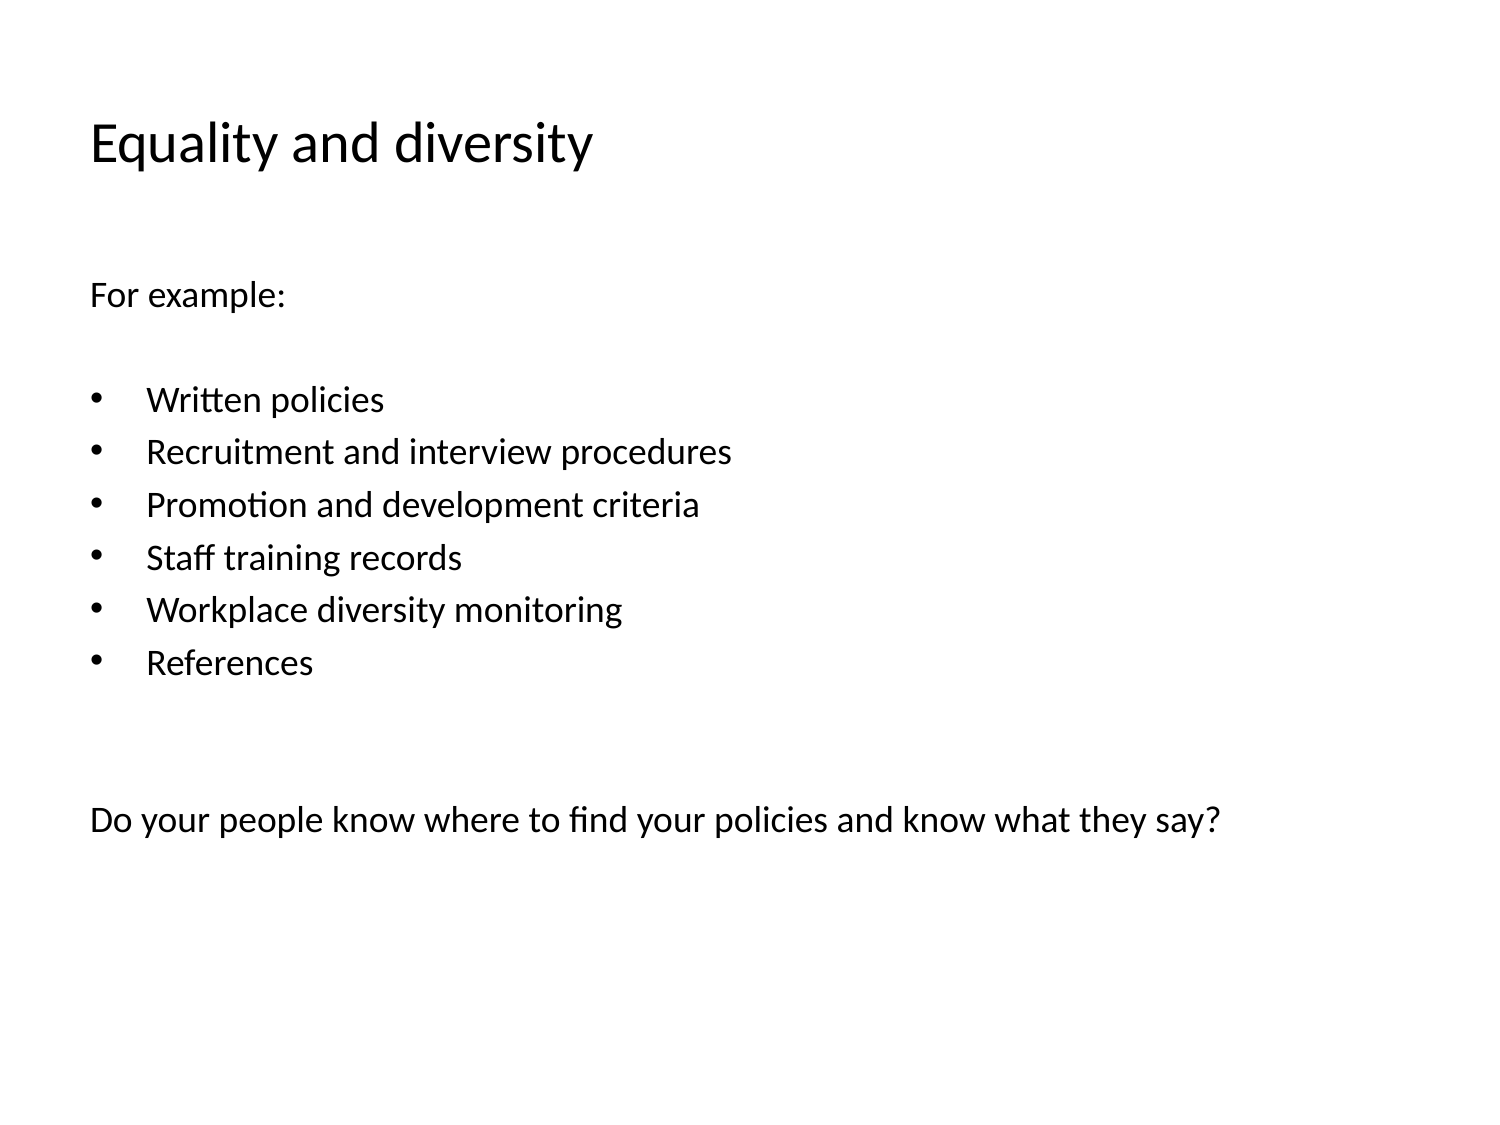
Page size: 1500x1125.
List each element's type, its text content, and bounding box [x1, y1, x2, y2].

list For example: Written policies Recruitment and interview procedures Promotion and development criteria Staff training records Workplace diversity monitoring References Do your people know where to find your policies and know what they say? [75, 262, 1425, 1005]
title Equality and diversity [75, 45, 1425, 233]
